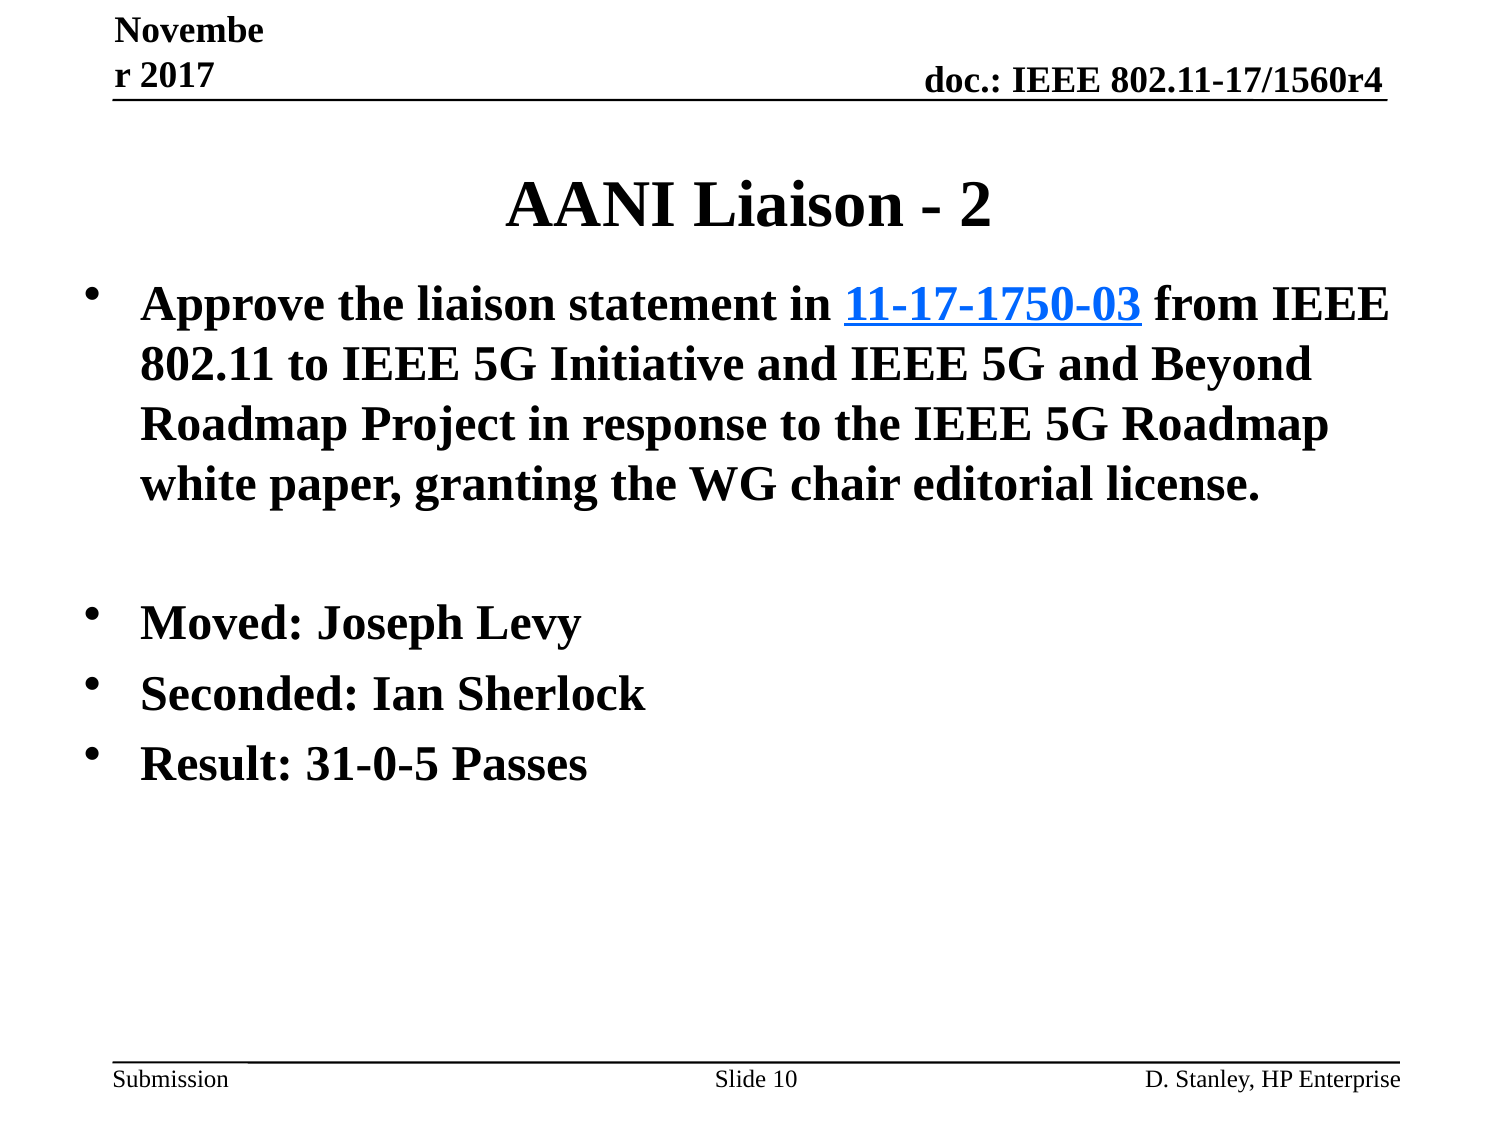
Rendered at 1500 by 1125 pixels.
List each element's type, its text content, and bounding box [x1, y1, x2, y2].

list Approve the liaison statement in 11-17-1750-03 from IEEE 802.11 to IEEE 5G Initiative and IEEE 5G and Beyond Roadmap Project in response to the IEEE 5G Roadmap white paper, granting the WG chair editorial license. Moved: Joseph Levy Seconded: Ian Sherlock Result: 31-0-5 Passes [68, 262, 1432, 1050]
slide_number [114, 49, 270, 95]
footer D. Stanley, HP Enterprise [878, 1061, 1402, 1093]
title AANI Liaison - 2 [112, 112, 1388, 262]
slide_number Slide 10 [712, 1061, 800, 1093]
